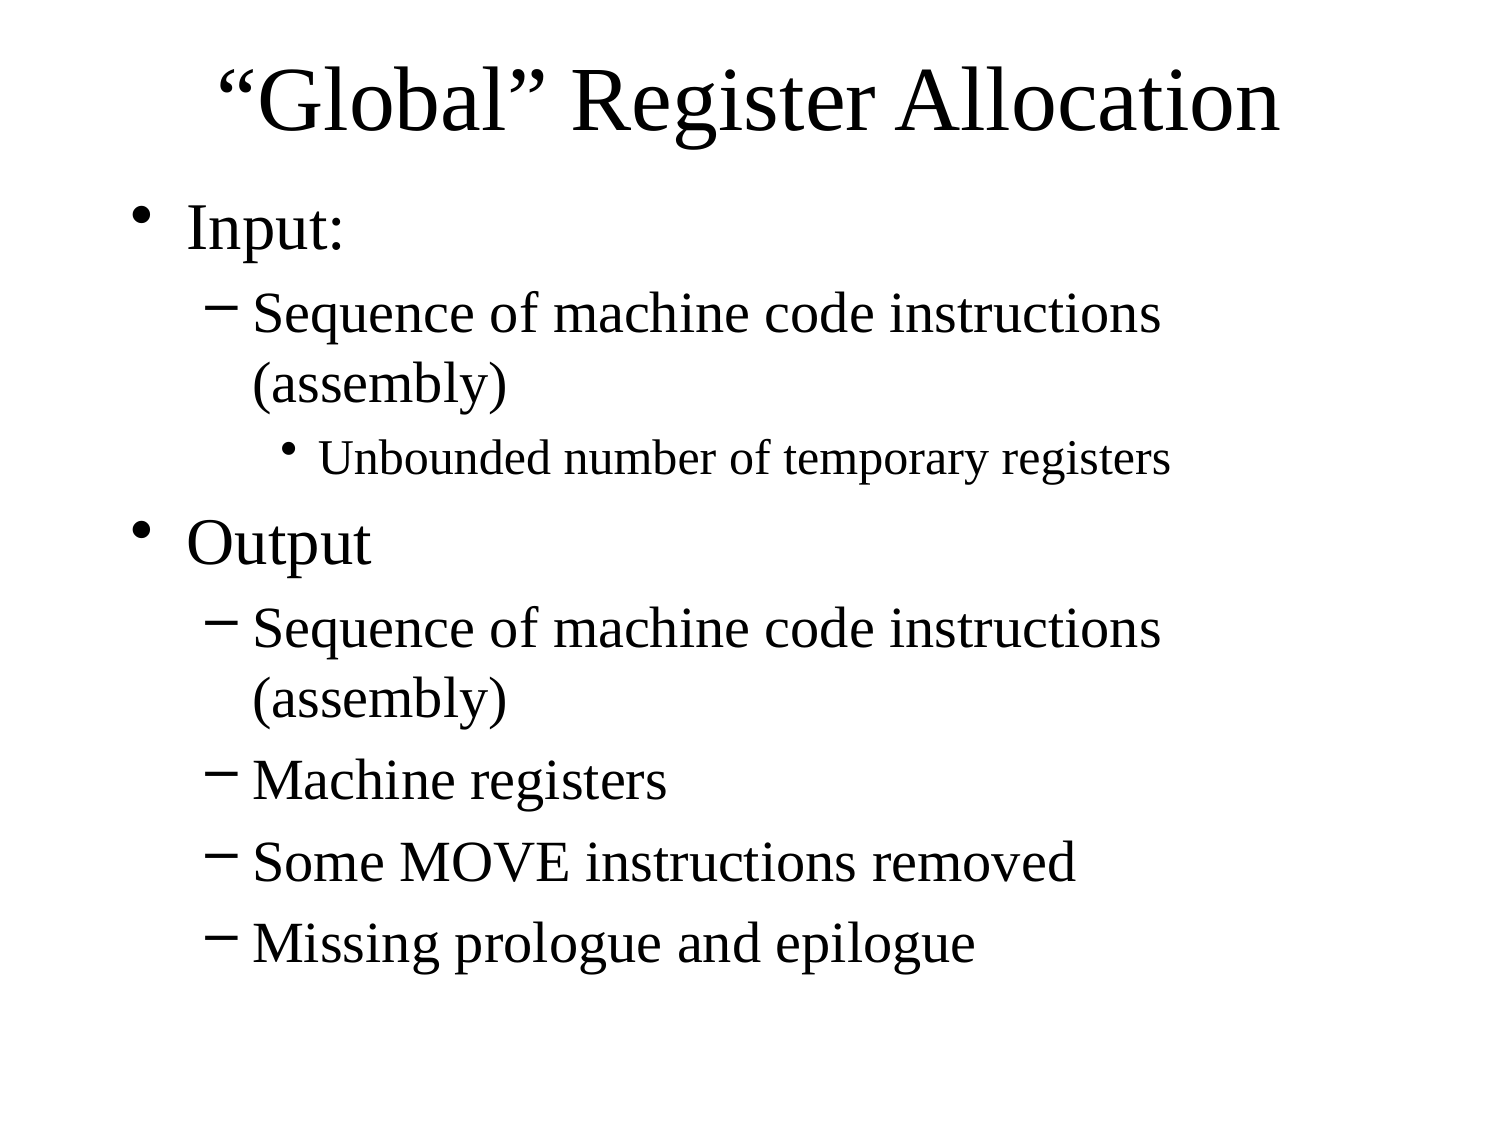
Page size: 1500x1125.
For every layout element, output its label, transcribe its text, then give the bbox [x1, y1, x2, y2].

list Input: Sequence of machine code instructions (assembly) Unbounded number of temporary registers Output Sequence of machine code instructions (assembly) Machine registers Some MOVE instructions removed Missing prologue and epilogue [115, 175, 1411, 1125]
title “Global” Register Allocation [112, 25, 1388, 162]
